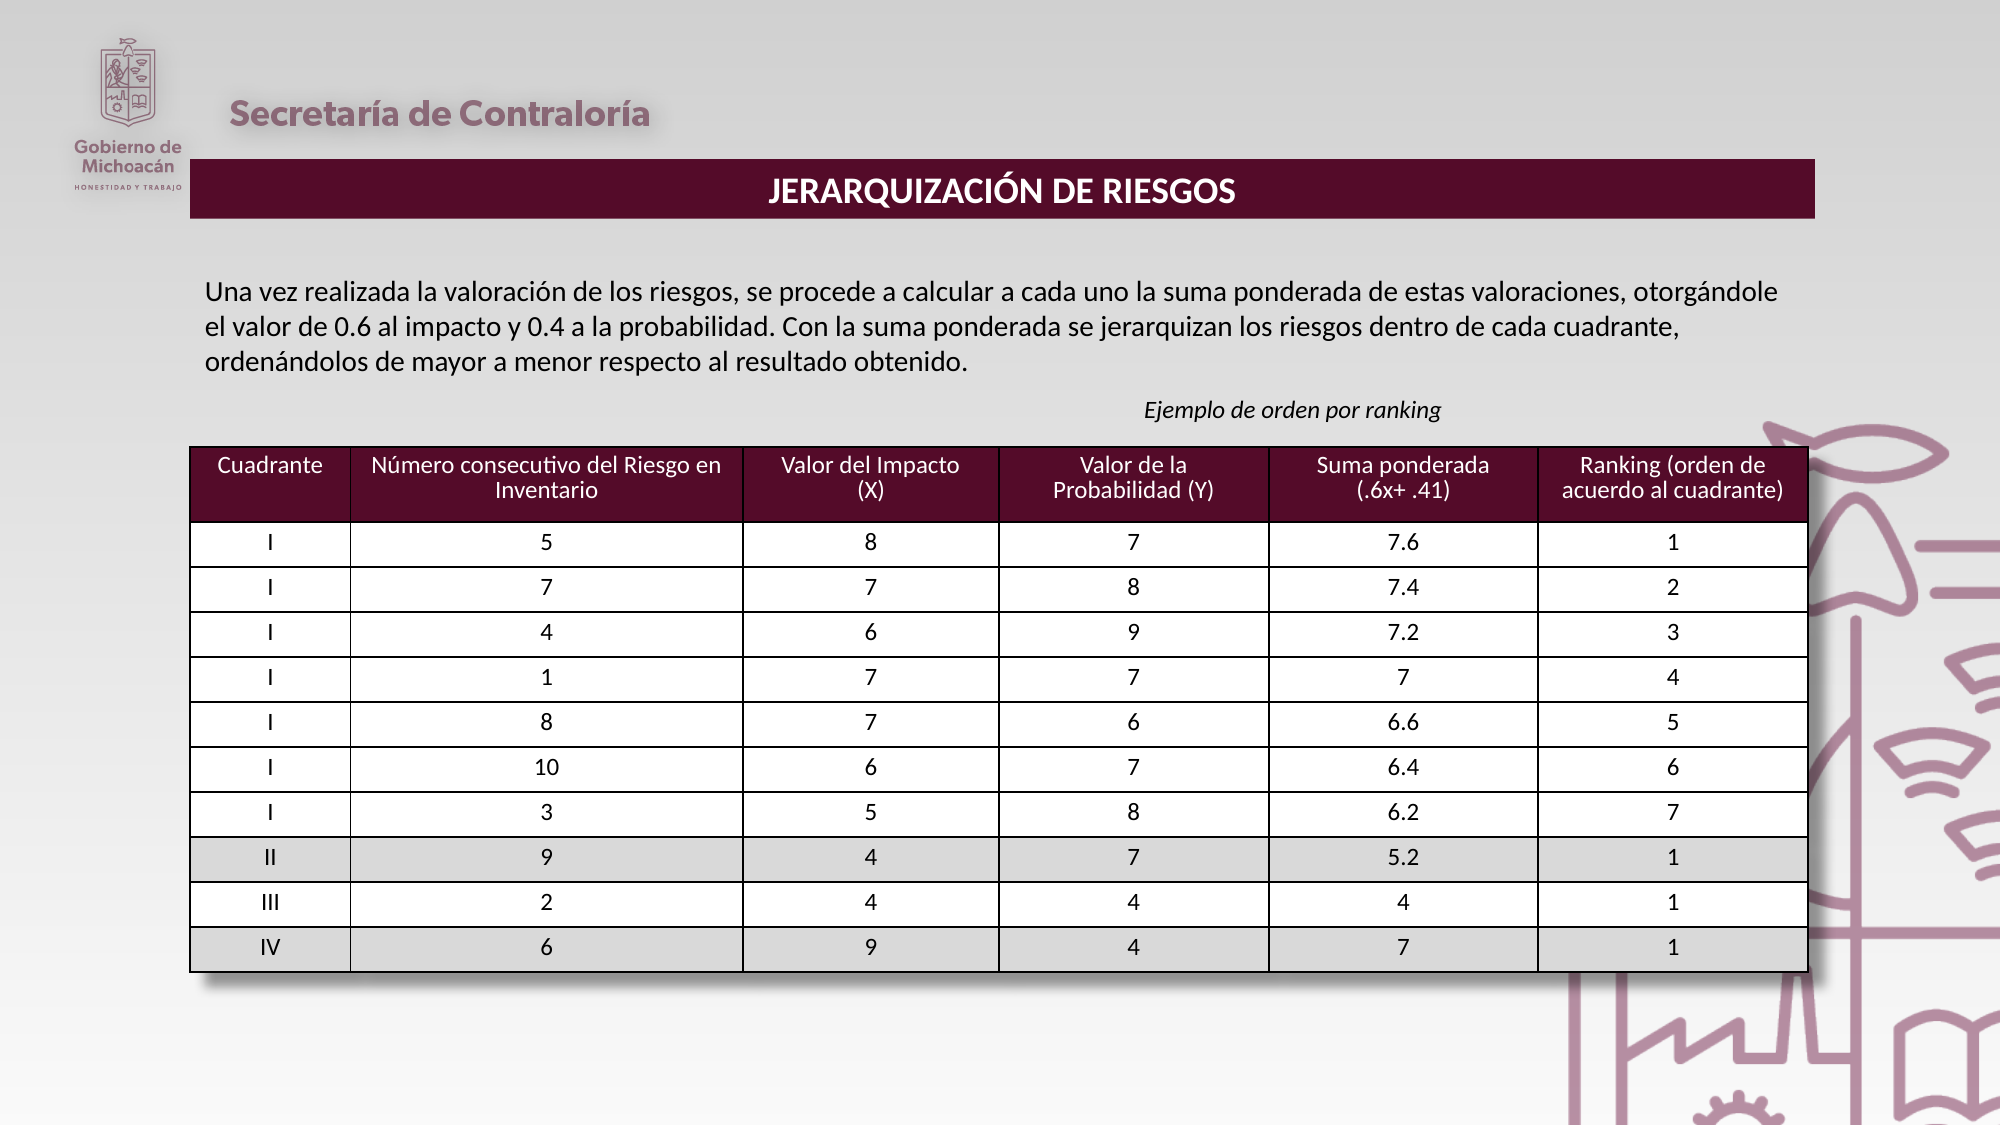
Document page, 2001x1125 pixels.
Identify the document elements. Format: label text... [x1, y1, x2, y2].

table_cell 7 [1270, 928, 1537, 971]
table_cell I [191, 523, 350, 566]
table_cell 7 [744, 703, 998, 746]
table_cell 7 [744, 658, 998, 701]
table_cell 7 [351, 568, 742, 611]
table_cell I [191, 793, 350, 836]
table_cell 8 [744, 523, 998, 566]
table_cell 7 [1000, 838, 1268, 881]
table_header Ranking (orden de acuerdo al cuadrante) [1539, 448, 1807, 521]
table_cell 5 [1539, 703, 1807, 746]
table_cell 5 [351, 523, 742, 566]
table_cell IV [191, 928, 350, 971]
table_cell 8 [351, 703, 742, 746]
table_cell 10 [351, 748, 742, 791]
table_cell 3 [1539, 613, 1807, 656]
table_header Cuadrante [191, 448, 350, 521]
table_cell 1 [1539, 928, 1807, 971]
table_cell 6.4 [1270, 748, 1537, 791]
table_cell 4 [1000, 883, 1268, 926]
table_cell 8 [1000, 793, 1268, 836]
table_cell 6 [744, 748, 998, 791]
table_cell I [191, 703, 350, 746]
table_cell 6 [1000, 703, 1268, 746]
table_cell 7.2 [1270, 613, 1537, 656]
table_cell 9 [351, 838, 742, 881]
table_cell II [191, 838, 350, 881]
table_cell 6 [744, 613, 998, 656]
table_cell I [191, 568, 350, 611]
table_cell 7 [1539, 793, 1807, 836]
table_cell 9 [1000, 613, 1268, 656]
table_cell 9 [744, 928, 998, 971]
table_cell 4 [351, 613, 742, 656]
table_cell I [191, 613, 350, 656]
table_cell 1 [351, 658, 742, 701]
table_header Suma ponderada (.6x+ .41) [1270, 448, 1537, 521]
table_cell 6.6 [1270, 703, 1537, 746]
table_cell 4 [1000, 928, 1268, 971]
table_cell 5 [744, 793, 998, 836]
table_cell 6 [1539, 748, 1807, 791]
table_cell 1 [1539, 523, 1807, 566]
table_cell 8 [1000, 568, 1268, 611]
table_cell 3 [351, 793, 742, 836]
table_cell I [191, 748, 350, 791]
table_cell 1 [1539, 883, 1807, 926]
table_cell 4 [744, 883, 998, 926]
table_header Número consecutivo del Riesgo en Inventario [351, 448, 742, 521]
table_cell 7.4 [1270, 568, 1537, 611]
table_cell 6.2 [1270, 793, 1537, 836]
table_cell 2 [351, 883, 742, 926]
table_header Valor de la Probabilidad (Y) [1000, 448, 1268, 521]
table_cell 5.2 [1270, 838, 1537, 881]
table_cell 4 [1270, 883, 1537, 926]
text_box Una vez realizada la valoración de los riesgos, se procede a calcular a cada uno la suma ponderada de estas valoraciones, otorgándole el valor de 0.6 al impacto y 0.4 a la probabilidad. Con la suma ponderada se jerarquizan los riesgos dentro de cada cuadrante, ordenándolos de mayor a menor respecto al resultado obtenido. [190, 265, 1817, 385]
text_box Ejemplo de orden por ranking [1129, 386, 1458, 431]
table_cell 7 [1000, 523, 1268, 566]
table_cell I [191, 658, 350, 701]
table_cell 7 [1000, 658, 1268, 701]
table_cell 6 [351, 928, 742, 971]
table_cell 4 [744, 838, 998, 881]
table_cell III [191, 883, 350, 926]
table_cell 7 [1000, 748, 1268, 791]
table_cell 1 [1539, 838, 1807, 881]
table_header Valor del Impacto (X) [744, 448, 998, 521]
text_box JERARQUIZACIÓN DE RIESGOS [190, 159, 1815, 219]
table_cell 4 [1539, 658, 1807, 701]
table_cell 7 [1270, 658, 1537, 701]
table_cell 7 [744, 568, 998, 611]
table_cell 7.6 [1270, 523, 1537, 566]
table_cell 2 [1539, 568, 1807, 611]
